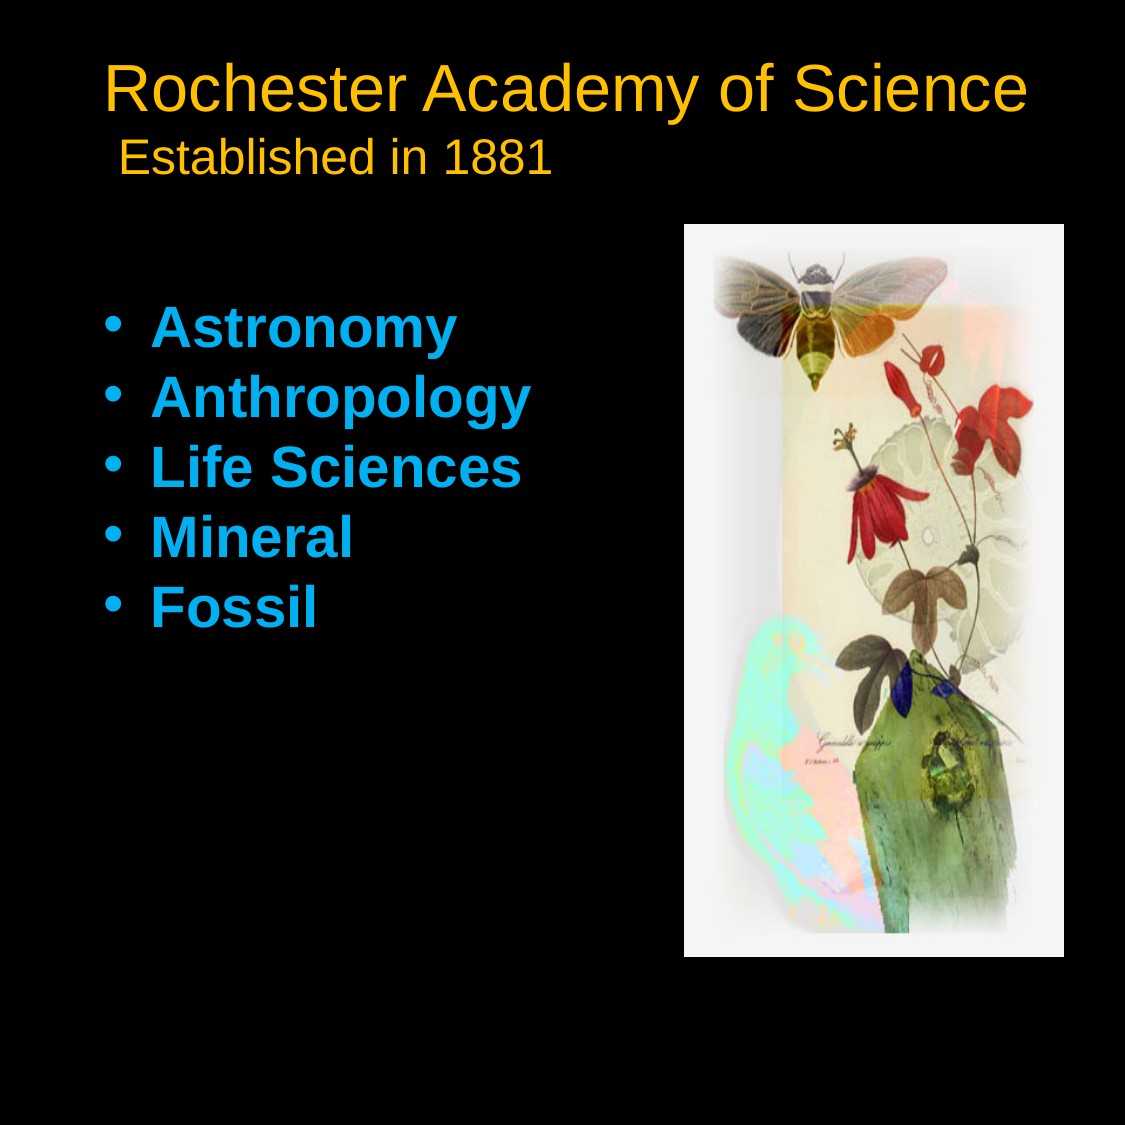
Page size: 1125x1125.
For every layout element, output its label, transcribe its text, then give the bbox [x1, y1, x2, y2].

text_box Astronomy Anthropology Life Sciences Mineral Fossil [89, 281, 563, 647]
picture [684, 224, 1065, 957]
text_box Rochester Academy of Science Established in 1881 [89, 37, 1125, 193]
